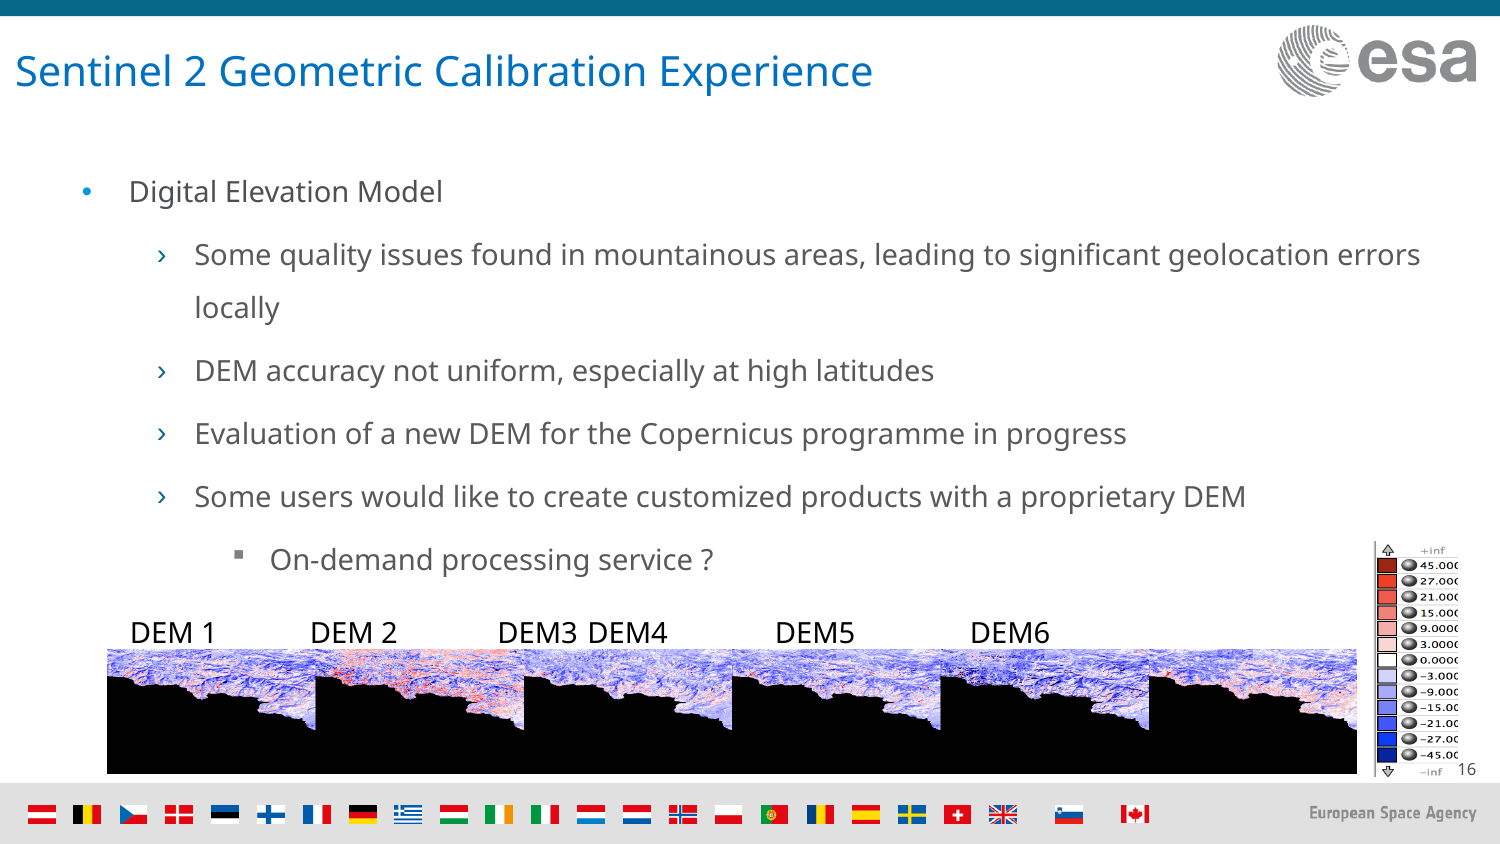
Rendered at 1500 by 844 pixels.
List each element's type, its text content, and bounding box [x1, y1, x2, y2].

text_box DEM 1 DEM 2 DEM3 DEM4 DEM5 DEM6 [117, 608, 1362, 653]
picture [106, 649, 1358, 774]
text_box Digital Elevation Model Some quality issues found in mountainous areas, leading to significant geolocation errors locally DEM accuracy not uniform, especially at high latitudes Evaluation of a new DEM for the Copernicus programme in progress Some users would like to create customized products with a proprietary DEM On-demand processing service ? [69, 143, 1466, 631]
subtitle Sentinel 2 Geometric Calibration Experience [0, 27, 1254, 77]
picture [1277, 25, 1477, 109]
picture [0, 783, 1500, 844]
picture [1373, 541, 1486, 778]
